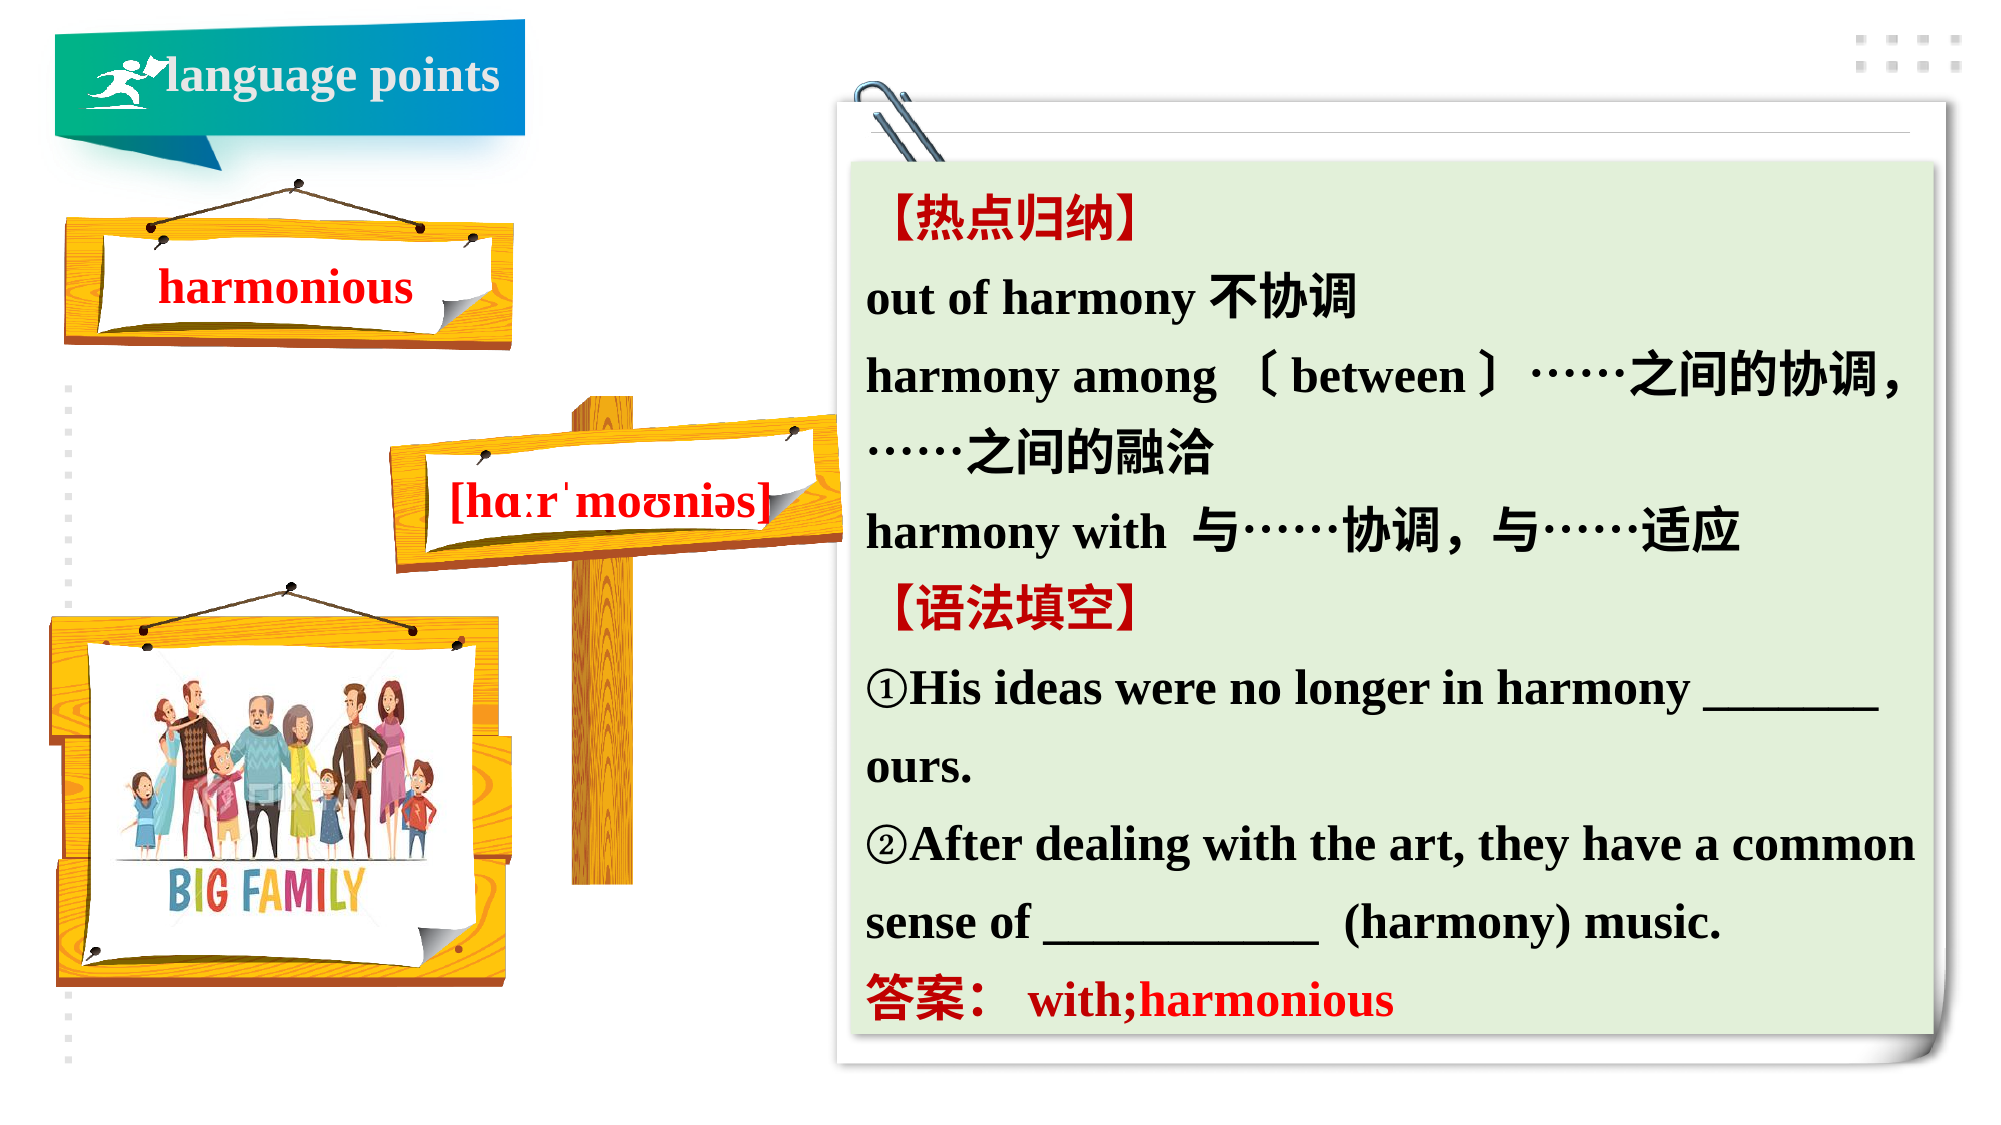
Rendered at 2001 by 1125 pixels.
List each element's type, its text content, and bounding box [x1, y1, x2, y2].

picture [38, 5, 1971, 1084]
text_box language points [150, 34, 535, 109]
